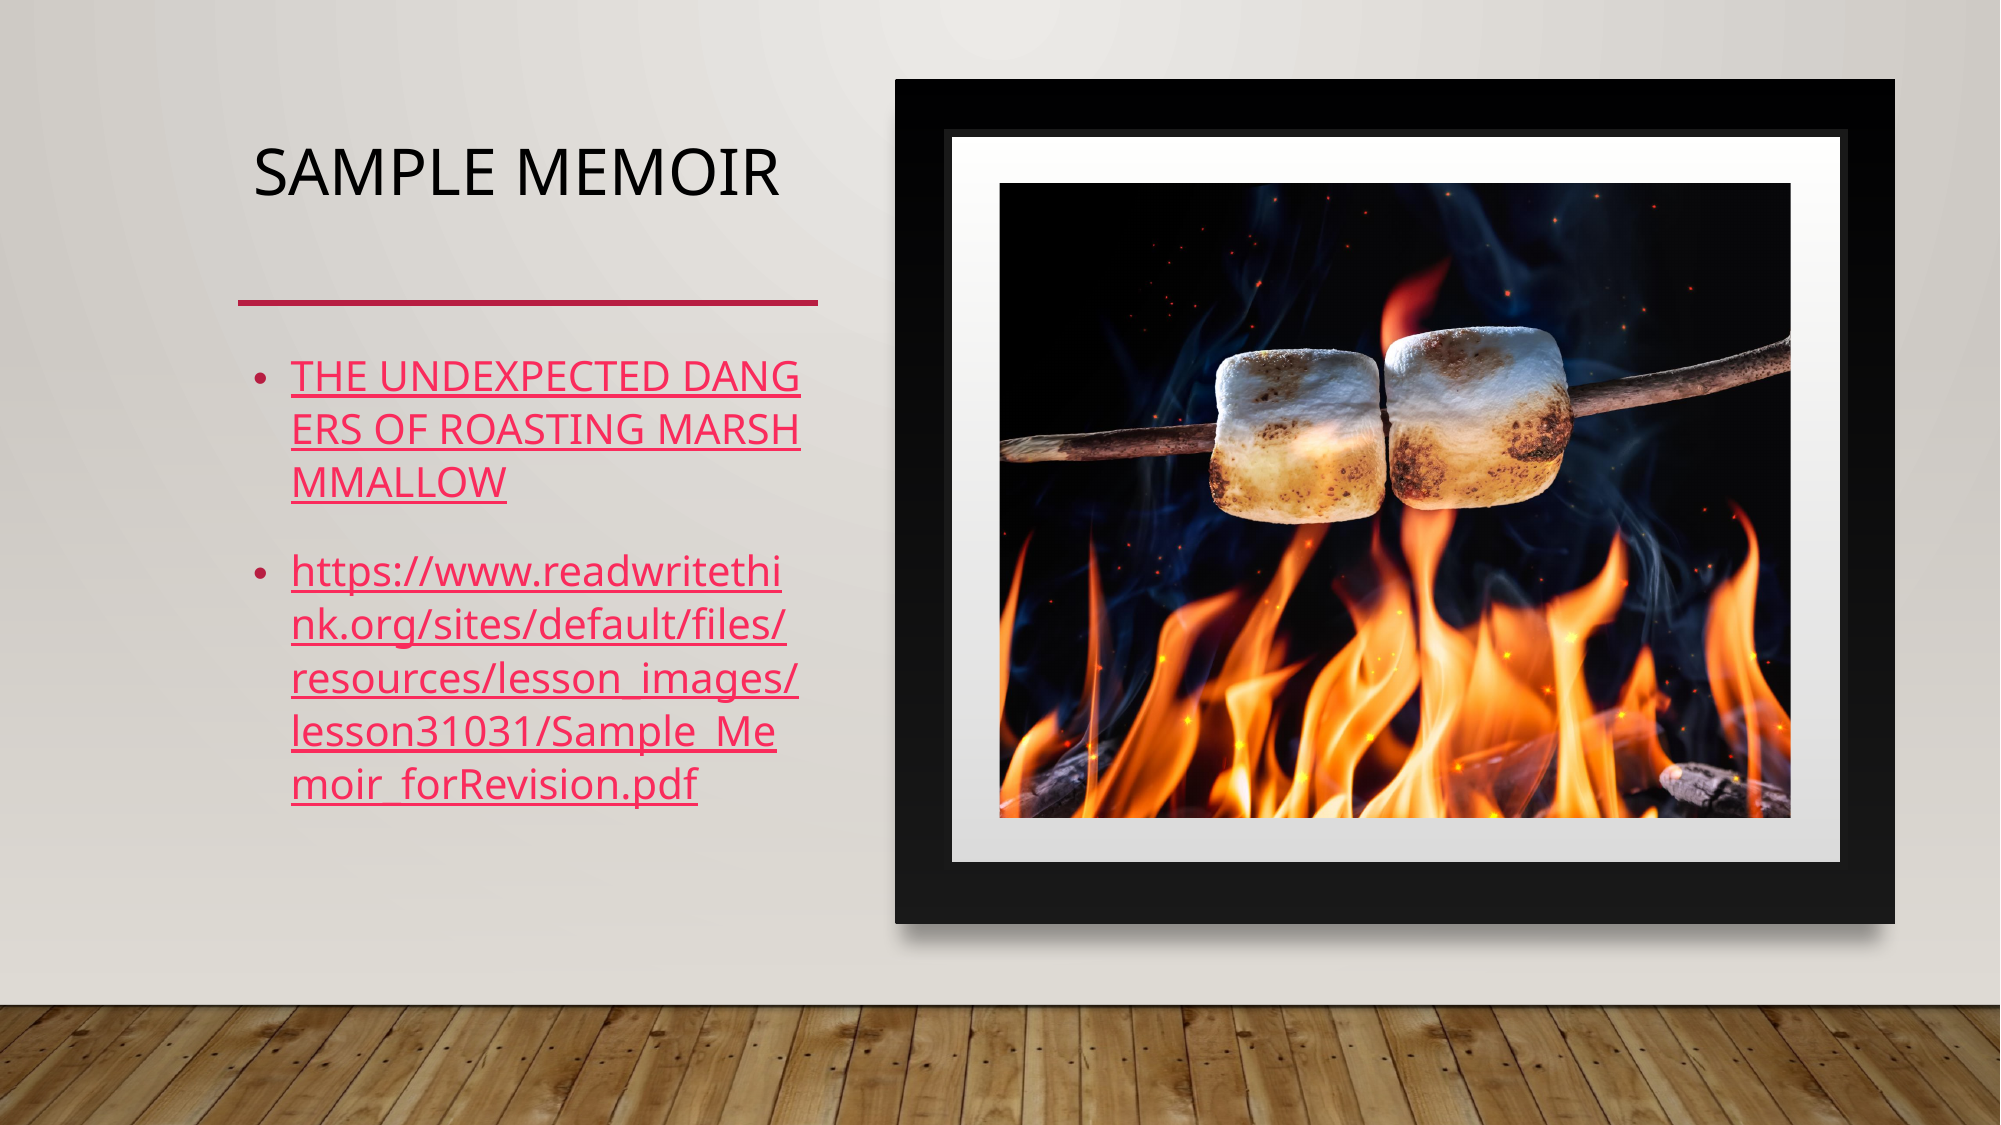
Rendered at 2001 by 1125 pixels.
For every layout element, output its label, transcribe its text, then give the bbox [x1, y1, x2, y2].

title Sample Memoir [238, 131, 818, 302]
picture [999, 182, 1791, 818]
text_box [0, 330, 2000, 1004]
list THE UNDEXPECTED DANGERS OF ROASTING MARSHMMALLOW https://www.readwritethink.org/sites/default/files/resources/lesson_images/lesson31031/Sample_Memoir_forRevision.pdf [238, 330, 817, 897]
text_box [895, 78, 1896, 924]
text_box [0, 0, 2000, 330]
picture [0, 1006, 2000, 1125]
